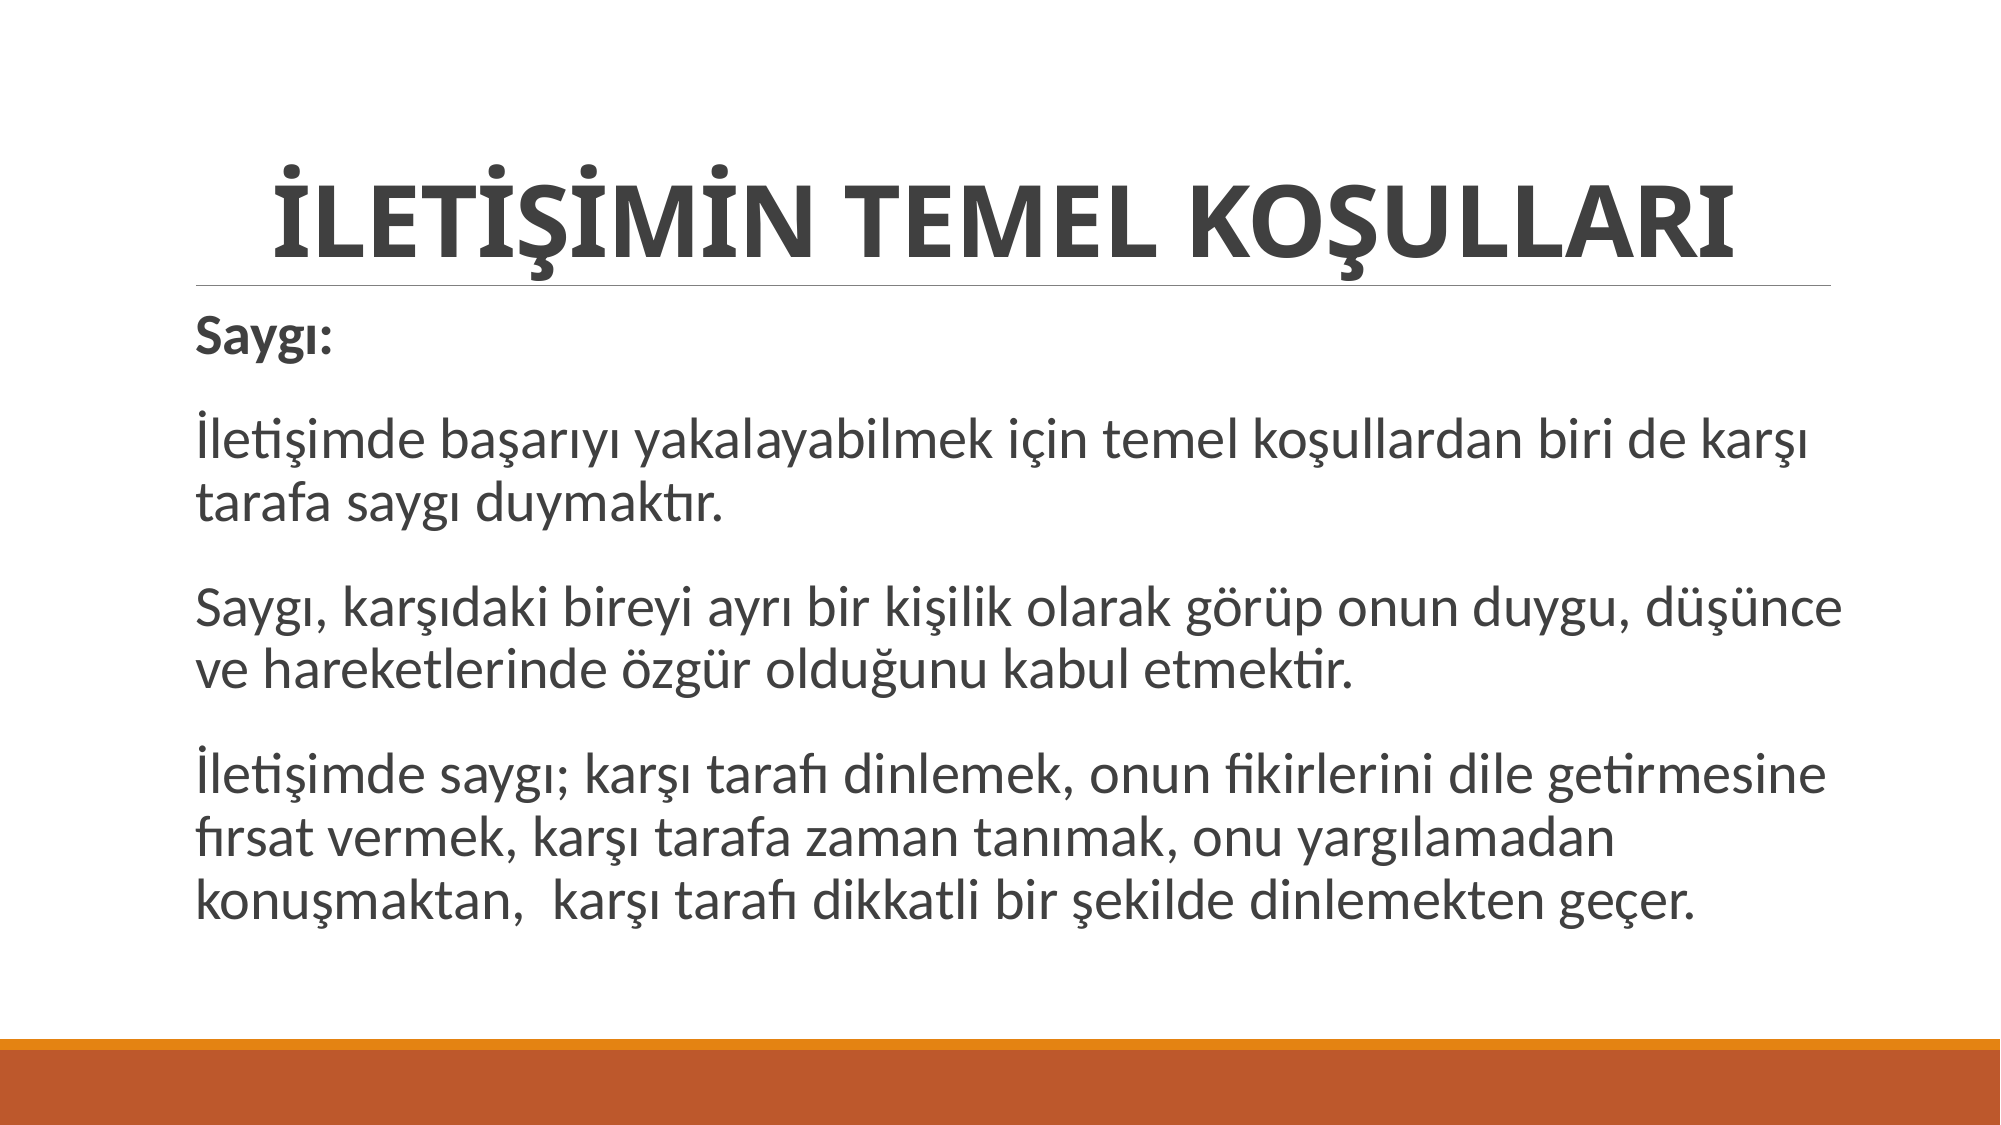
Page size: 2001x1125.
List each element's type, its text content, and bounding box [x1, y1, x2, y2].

list Saygı: İletişimde başarıyı yakalayabilmek için temel koşullardan biri de karşı tarafa saygı duymaktır. Saygı, karşıdaki bireyi ayrı bir kişilik olarak görüp onun duygu, düşünce ve hareketlerinde özgür olduğunu kabul etmektir. İletişimde saygı; karşı tarafı dinlemek, onun fikirlerini dile getirmesine fırsat vermek, karşı tarafa zaman tanımak, onu yargılamadan konuşmaktan, karşı tarafı dikkatli bir şekilde dinlemekten geçer. [180, 296, 1905, 1086]
title İLETİŞİMİN TEMEL KOŞULLARI [180, 47, 1830, 285]
